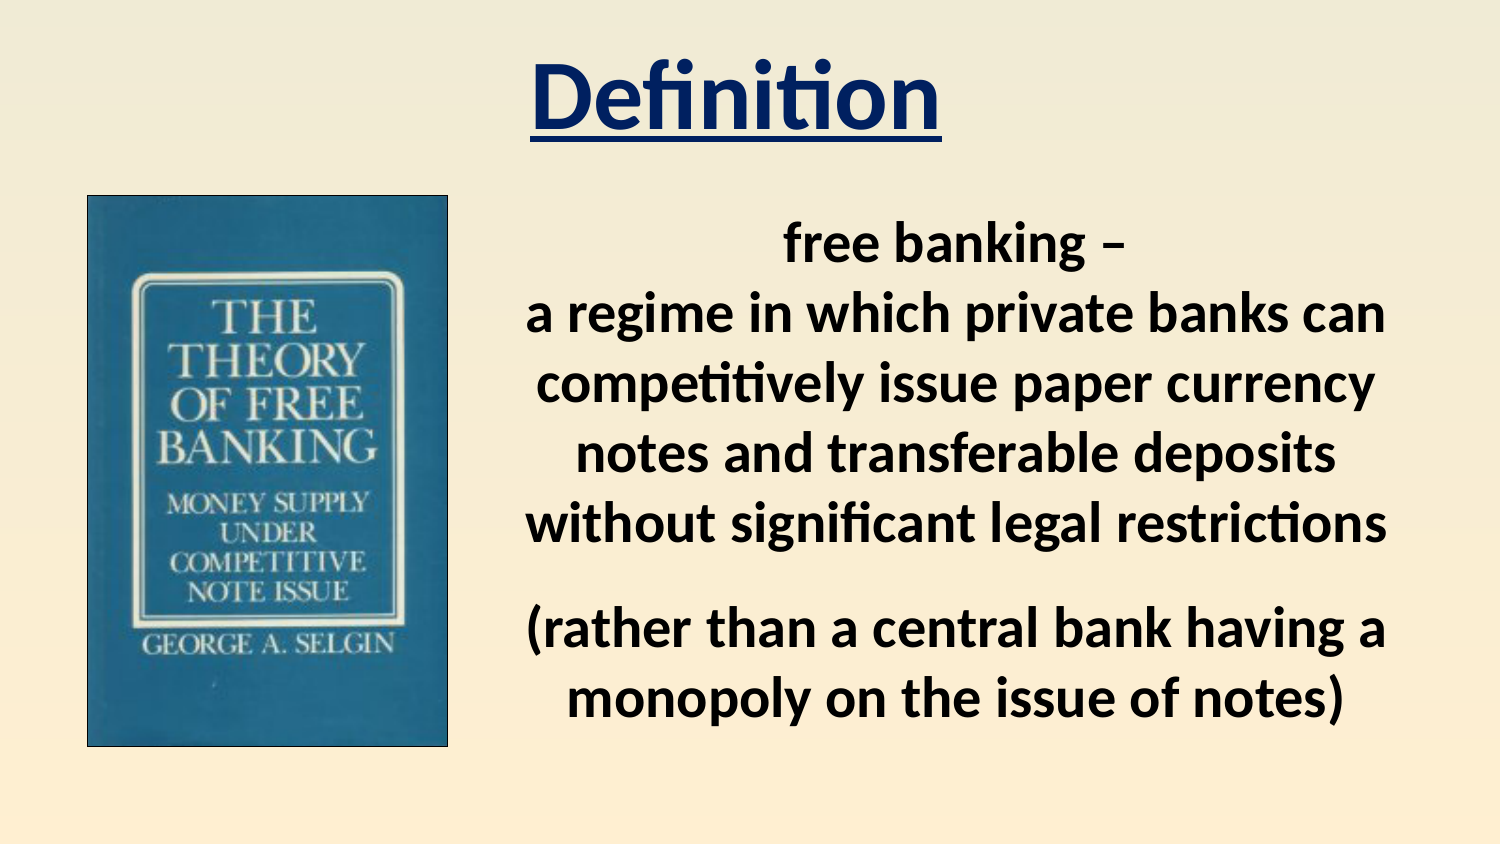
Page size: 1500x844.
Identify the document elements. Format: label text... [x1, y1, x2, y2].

picture [87, 195, 448, 748]
text_box Definition [515, 21, 958, 157]
text_box free banking – a regime in which private banks can competitively issue paper currency notes and transferable deposits without significant legal restrictions (rather than a central bank having a monopoly on the issue of notes) [462, 196, 1450, 737]
